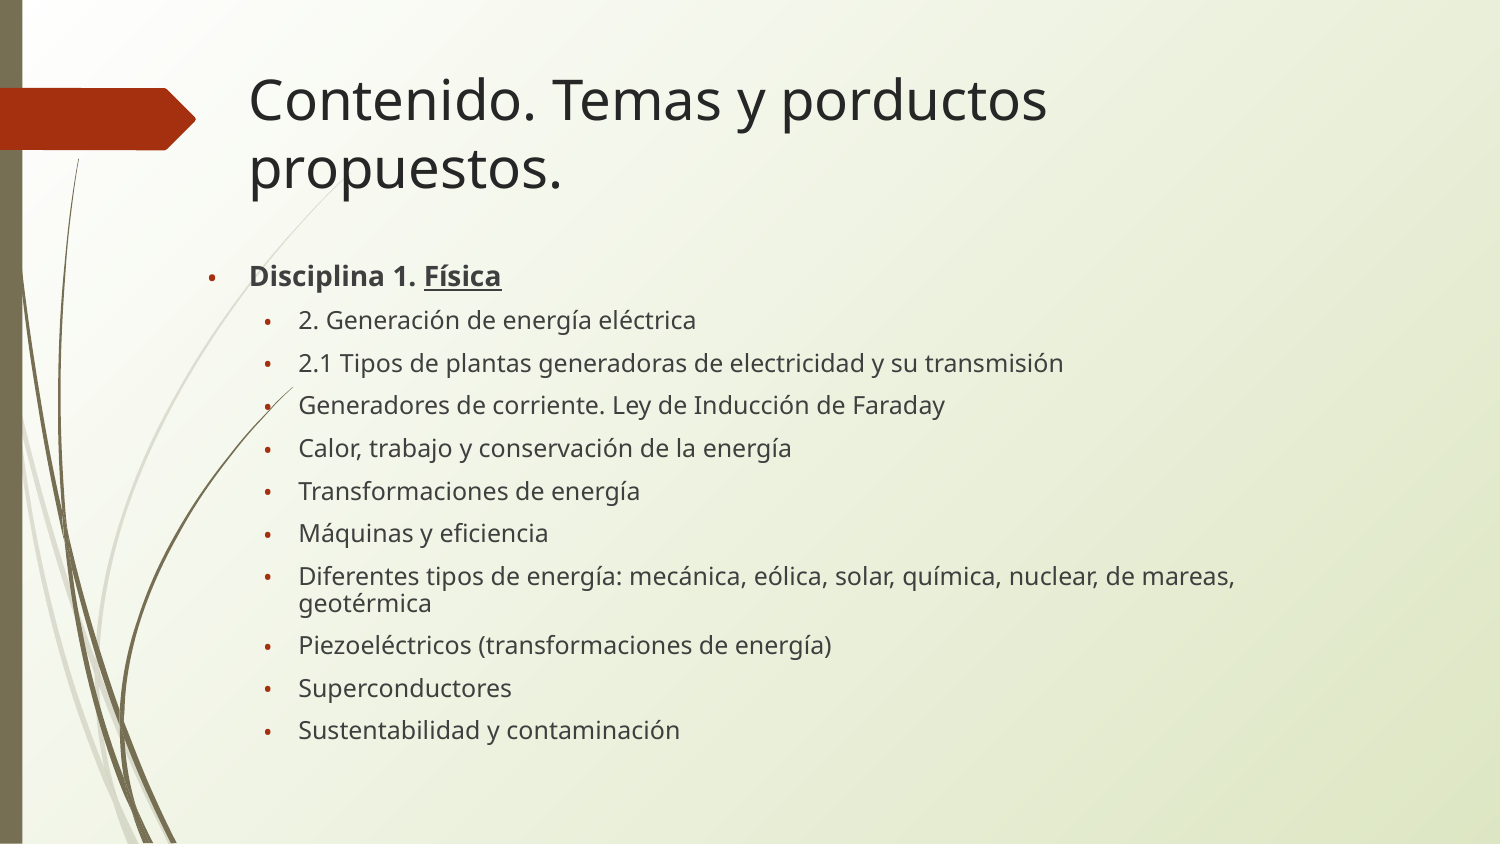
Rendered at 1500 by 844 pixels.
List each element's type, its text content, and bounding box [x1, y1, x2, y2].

title Contenido. Temas y porductos propuestos. [233, 56, 1330, 215]
list Disciplina 1. Física 2. Generación de energía eléctrica 2.1 Tipos de plantas generadoras de electricidad y su transmisión Generadores de corriente. Ley de Inducción de Faraday Calor, trabajo y conservación de la energía Transformaciones de energía Máquinas y eficiencia Diferentes tipos de energía: mecánica, eólica, solar, química, nuclear, de mareas, geotérmica Piezoeléctricos (transformaciones de energía) Superconductores Sustentabilidad y contaminación [191, 254, 1289, 778]
